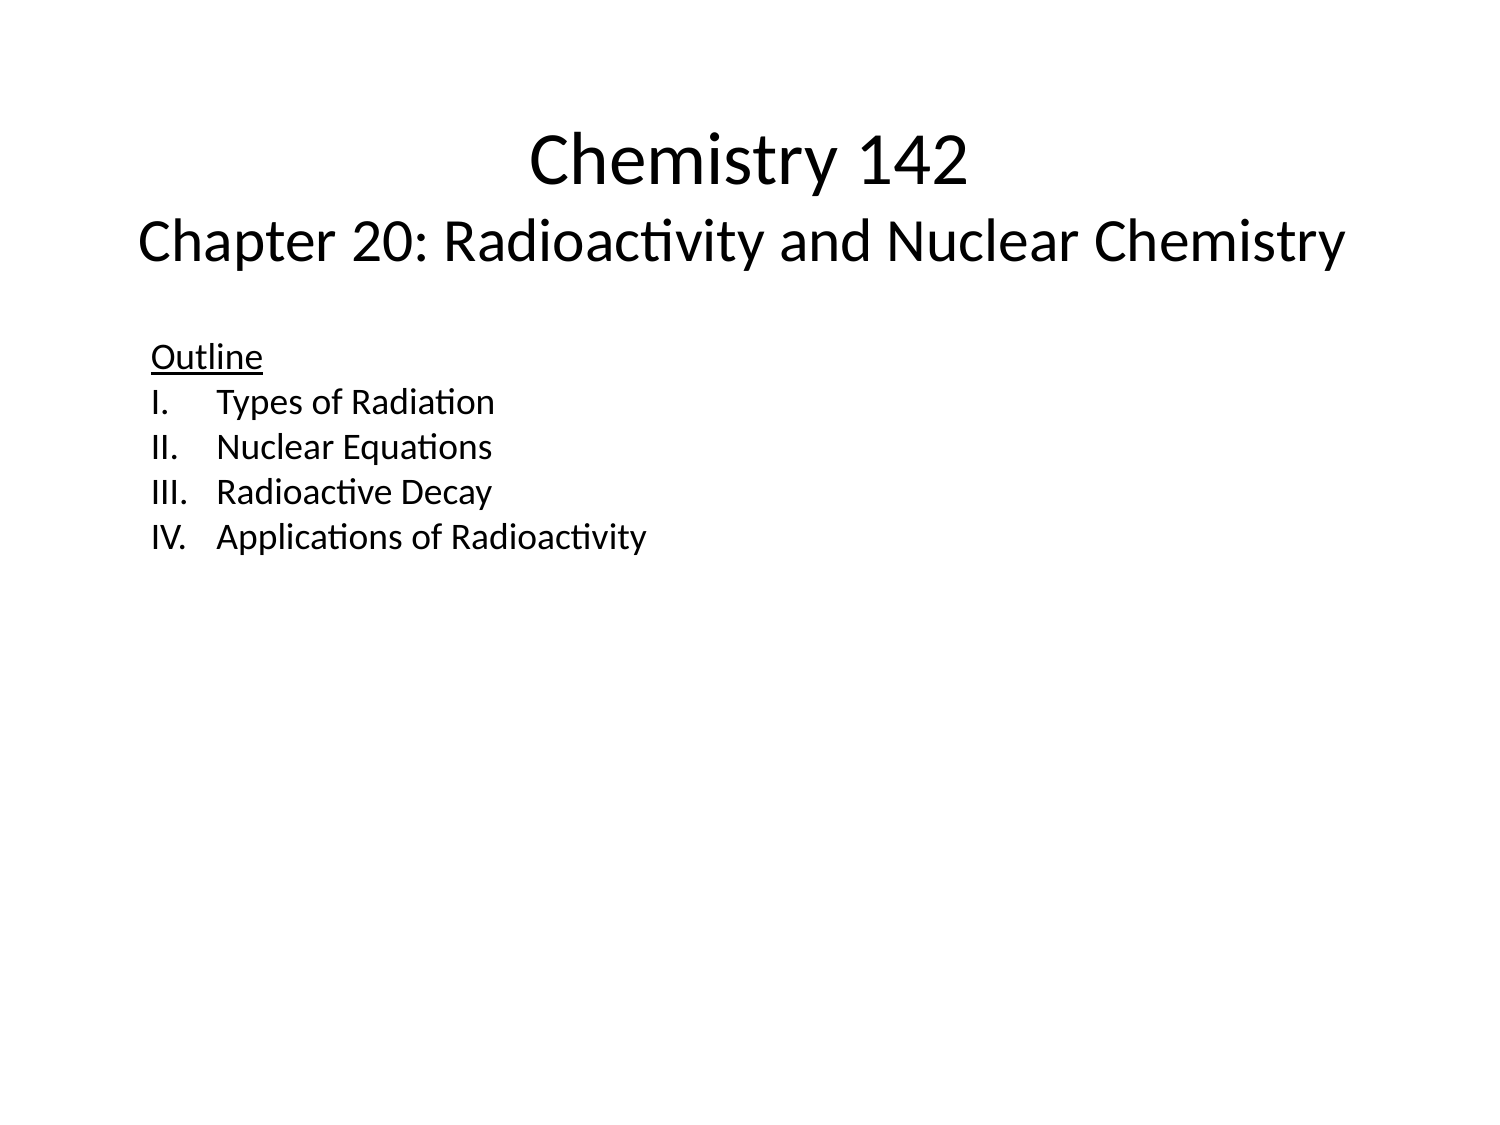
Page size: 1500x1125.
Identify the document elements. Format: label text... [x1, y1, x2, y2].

title Chemistry 142 Chapter 20: Radioactivity and Nuclear Chemistry [75, 99, 1425, 283]
text_box Outline Types of Radiation Nuclear Equations Radioactive Decay Applications of Radioactivity [136, 324, 787, 565]
